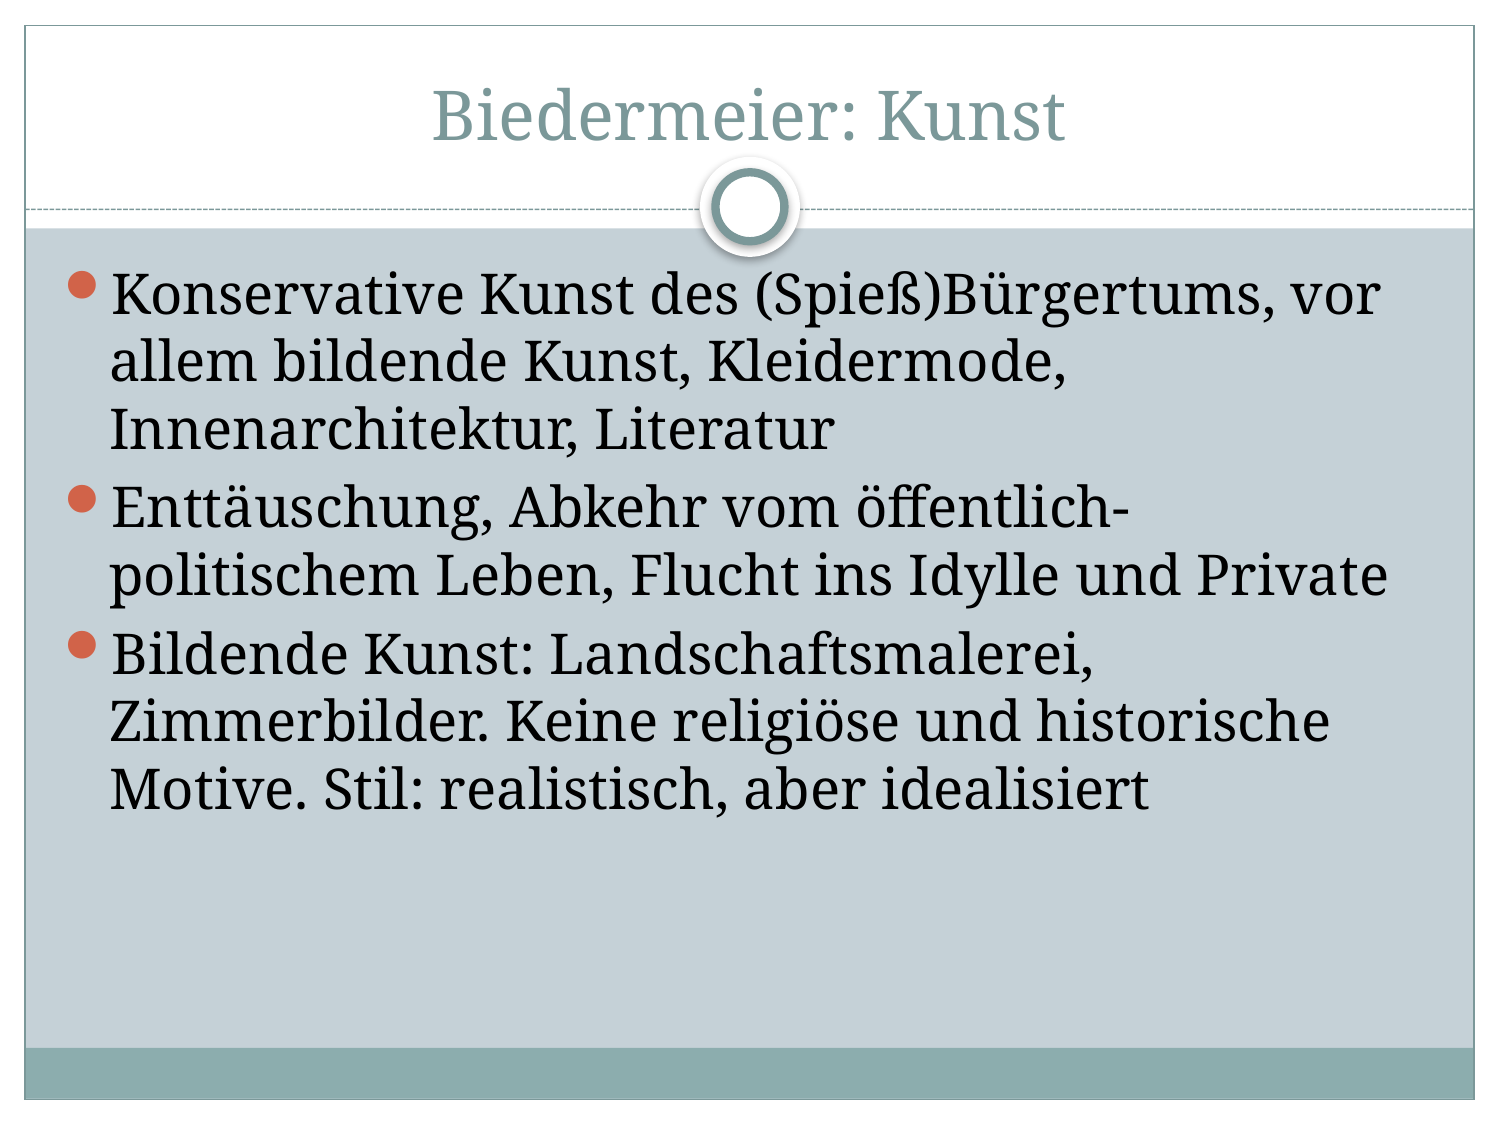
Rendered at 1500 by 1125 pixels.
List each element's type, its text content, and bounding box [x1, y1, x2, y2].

title Biedermeier: Kunst [49, 37, 1450, 162]
list Konservative Kunst des (Spieß)Bürgertums, vor allem bildende Kunst, Kleidermode, Innenarchitektur, Literatur Enttäuschung, Abkehr vom öffentlich-politischem Leben, Flucht ins Idylle und Private Bildende Kunst: Landschaftsmalerei, Zimmerbilder. Keine religiöse und historische Motive. Stil: realistisch, aber idealisiert [49, 250, 1445, 1001]
